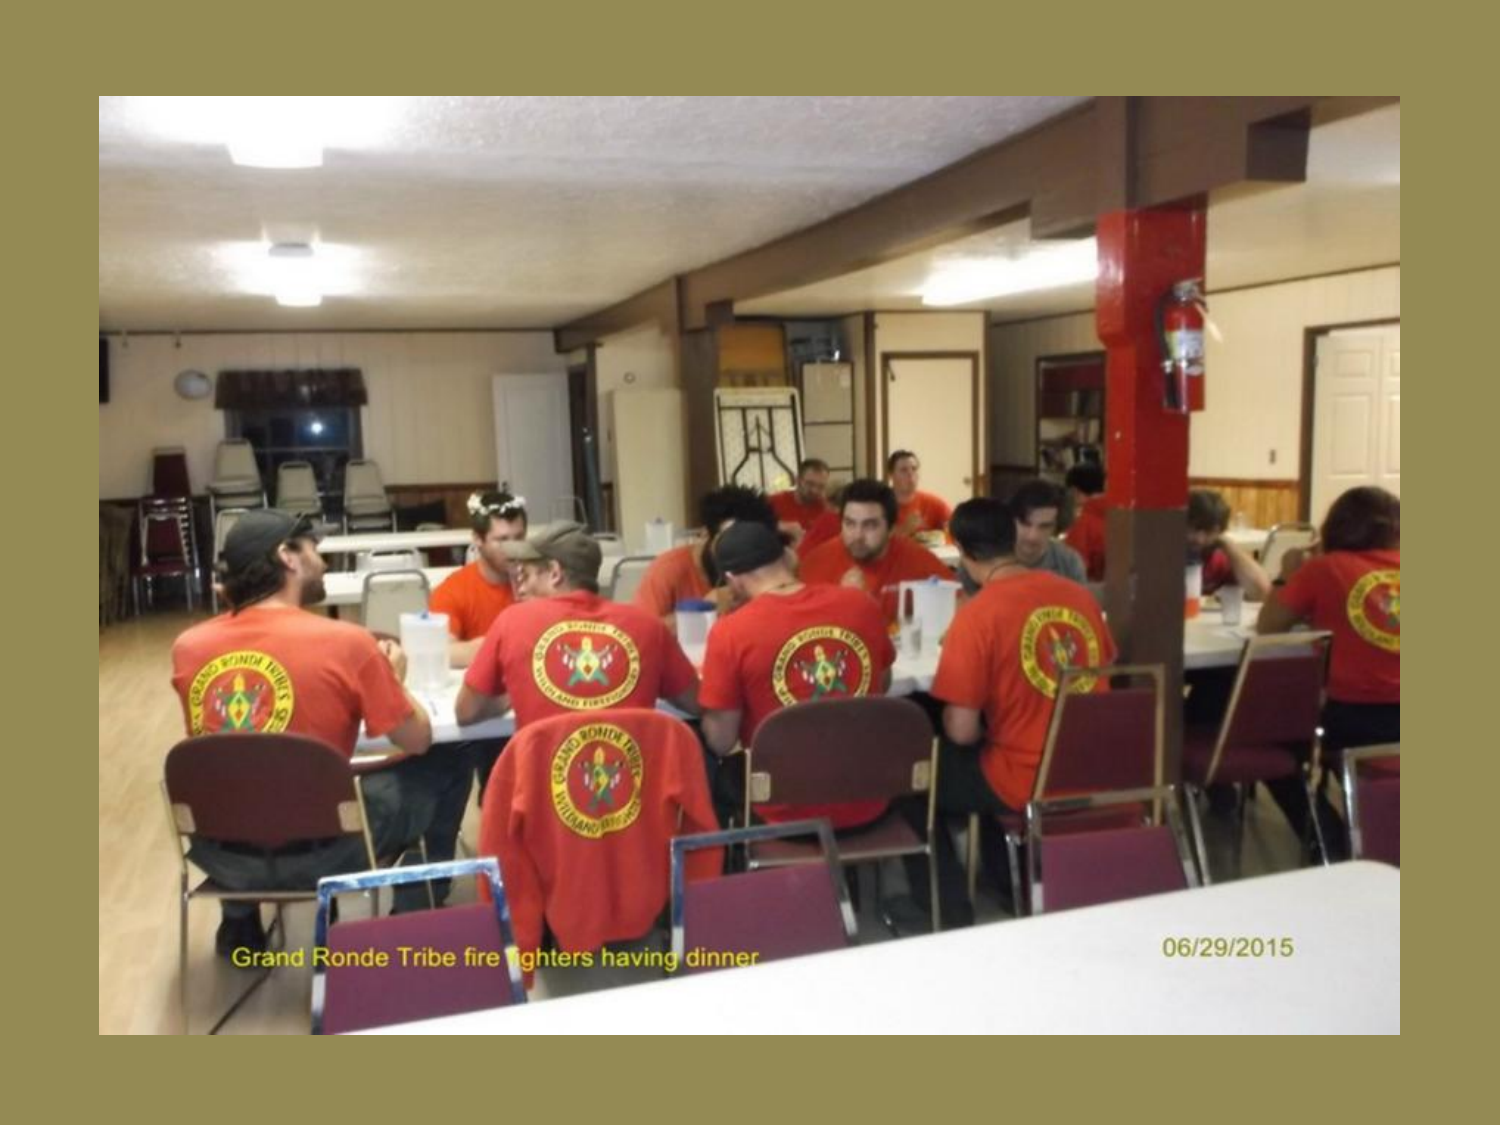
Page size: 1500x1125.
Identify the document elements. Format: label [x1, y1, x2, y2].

picture [99, 96, 1401, 1035]
